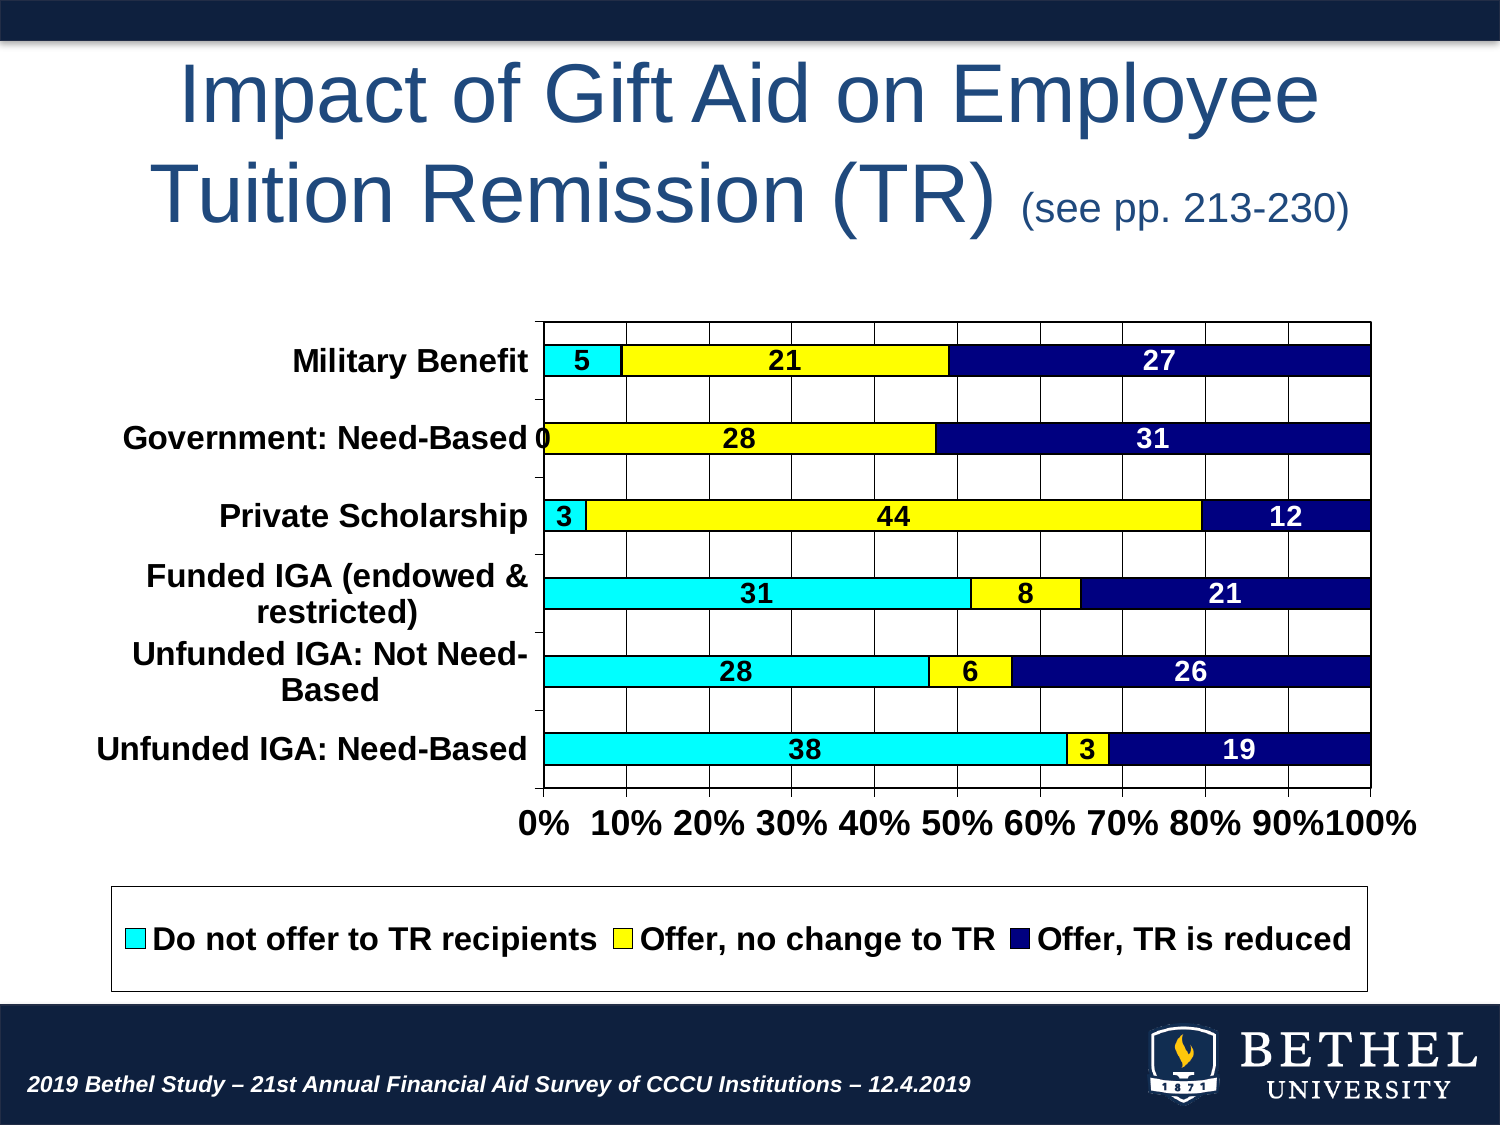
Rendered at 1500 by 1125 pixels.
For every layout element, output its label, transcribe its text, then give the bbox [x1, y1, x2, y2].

chart [83, 304, 1417, 996]
title Impact of Gift Aid on Employee Tuition Remission (TR) (see pp. 213-230) [74, 44, 1426, 233]
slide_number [12, 1062, 1113, 1104]
picture [1147, 1023, 1477, 1106]
